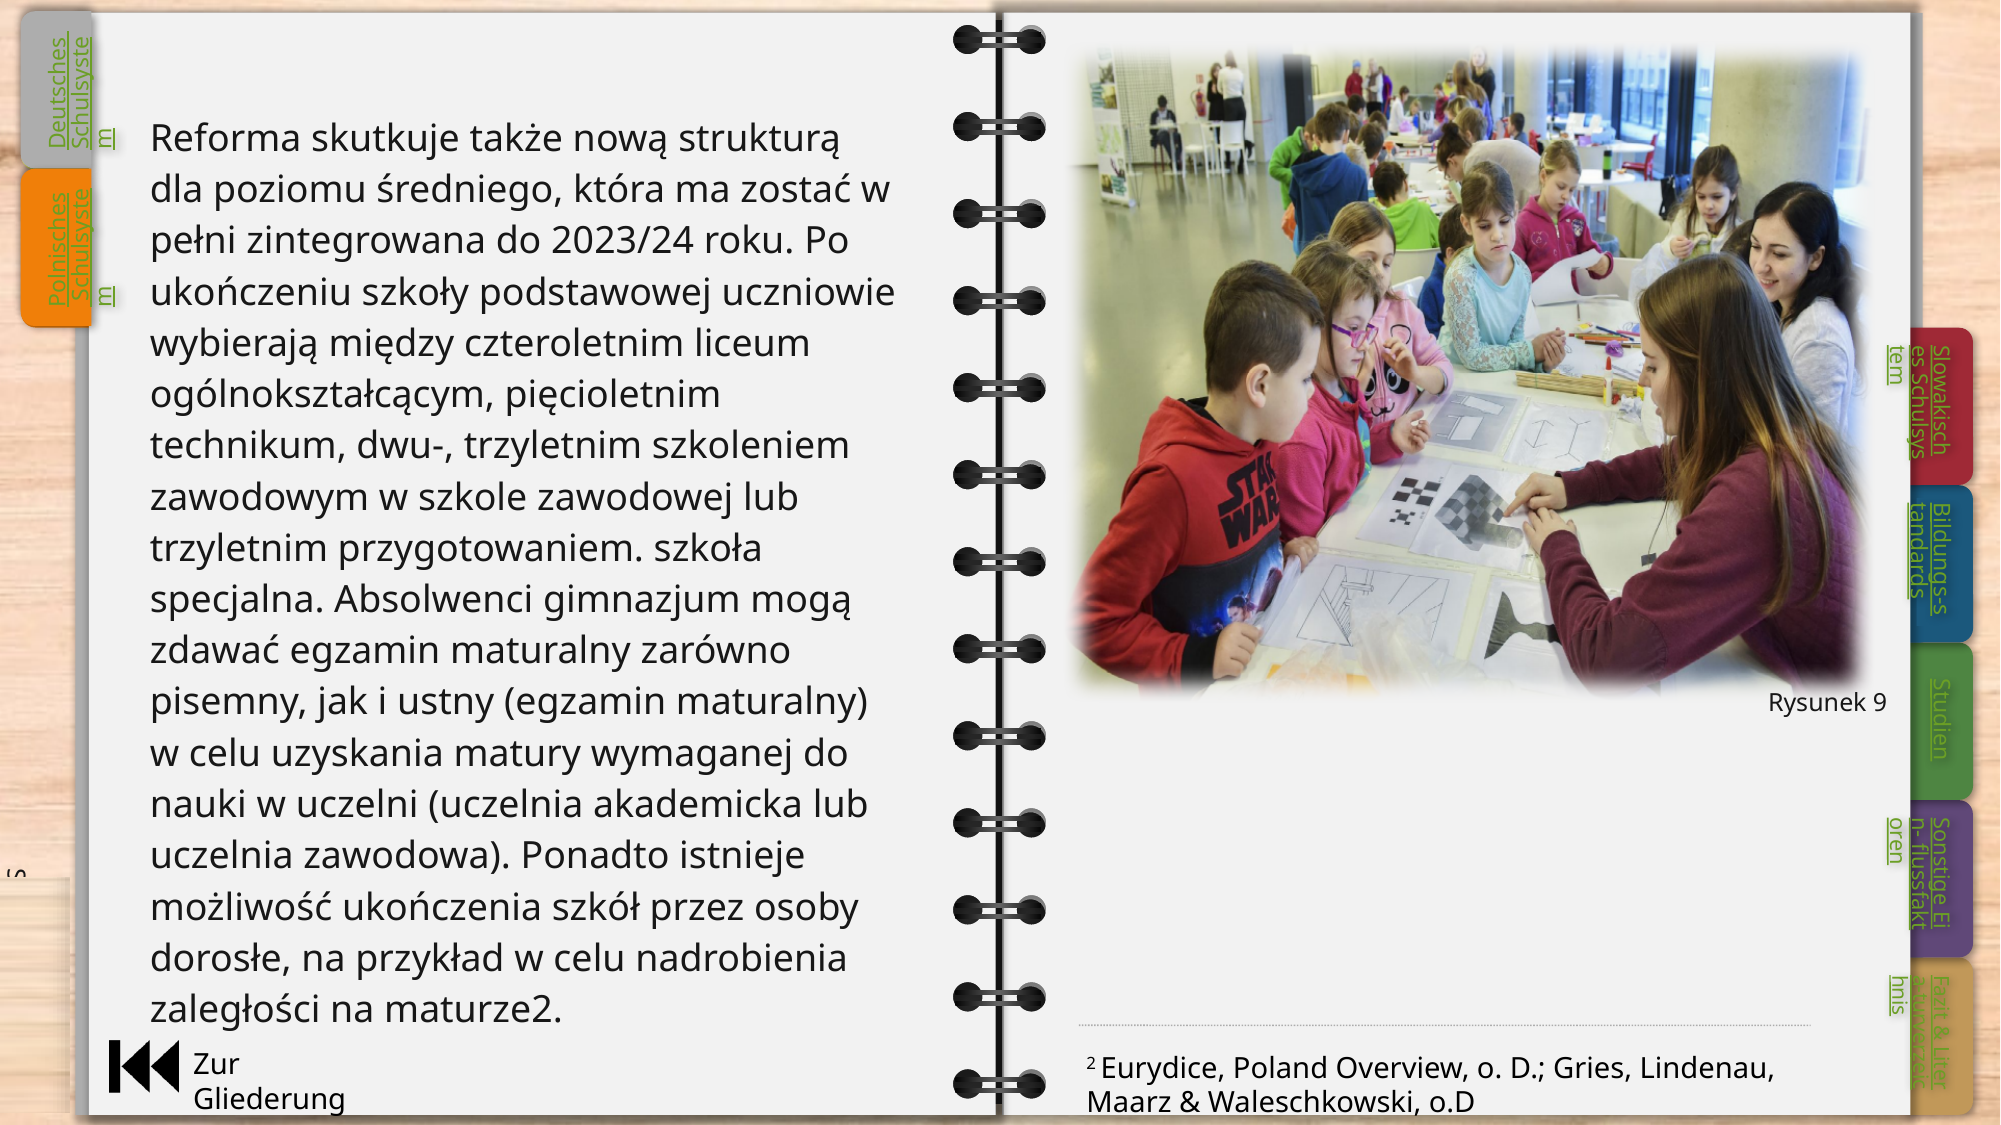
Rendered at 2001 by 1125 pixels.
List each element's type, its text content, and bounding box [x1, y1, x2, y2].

text_box Bildungs-standards [1907, 483, 1979, 641]
text_box Studien [1907, 641, 1979, 798]
text_box Polnisches Schulsystem [20, 168, 92, 326]
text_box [91, 1020, 363, 1123]
picture [1062, 40, 1876, 704]
text_box Sonstige Ein- flussfaktoren [1907, 798, 1979, 956]
text_box Rysunek 9 [1753, 679, 1924, 724]
text_box Slowakisches Schulsystem [1907, 326, 1979, 483]
list Reforma skutkuje także nową strukturą dla poziomu średniego, która ma zostać w pełni zintegrowana do 2023/24 roku. Po ukończeniu szkoły podstawowej uczniowie wybierają między czteroletnim liceum ogólnokształcącym, pięcioletnim technikum, dwu-, trzyletnim szkoleniem zawodowym w szkole zawodowej lub trzyletnim przygotowaniem. szkoła specjalna. Absolwenci gimnazjum mogą zdawać egzamin maturalny zarówno pisemny, jak i ustny (egzamin maturalny) w celu uzyskania matury wymaganej do nauki w uczelni (uczelnia akademicka lub uczelnia zawodowa). Ponadto istnieje możliwość ukończenia szkół przez osoby dorosłe, na przykład w celu nadrobienia zaległości na maturze2. [129, 87, 925, 1072]
text_box 2 Eurydice, Poland Overview, o. D.; Gries, Lindenau, Maarz & Waleschkowski, o.D [1071, 1041, 1867, 1125]
picture [0, 0, 2001, 1125]
text_box Fazit & Litera-turverzeichnis [1907, 956, 1979, 1114]
text_box Deutsches Schulsystem [20, 11, 92, 168]
